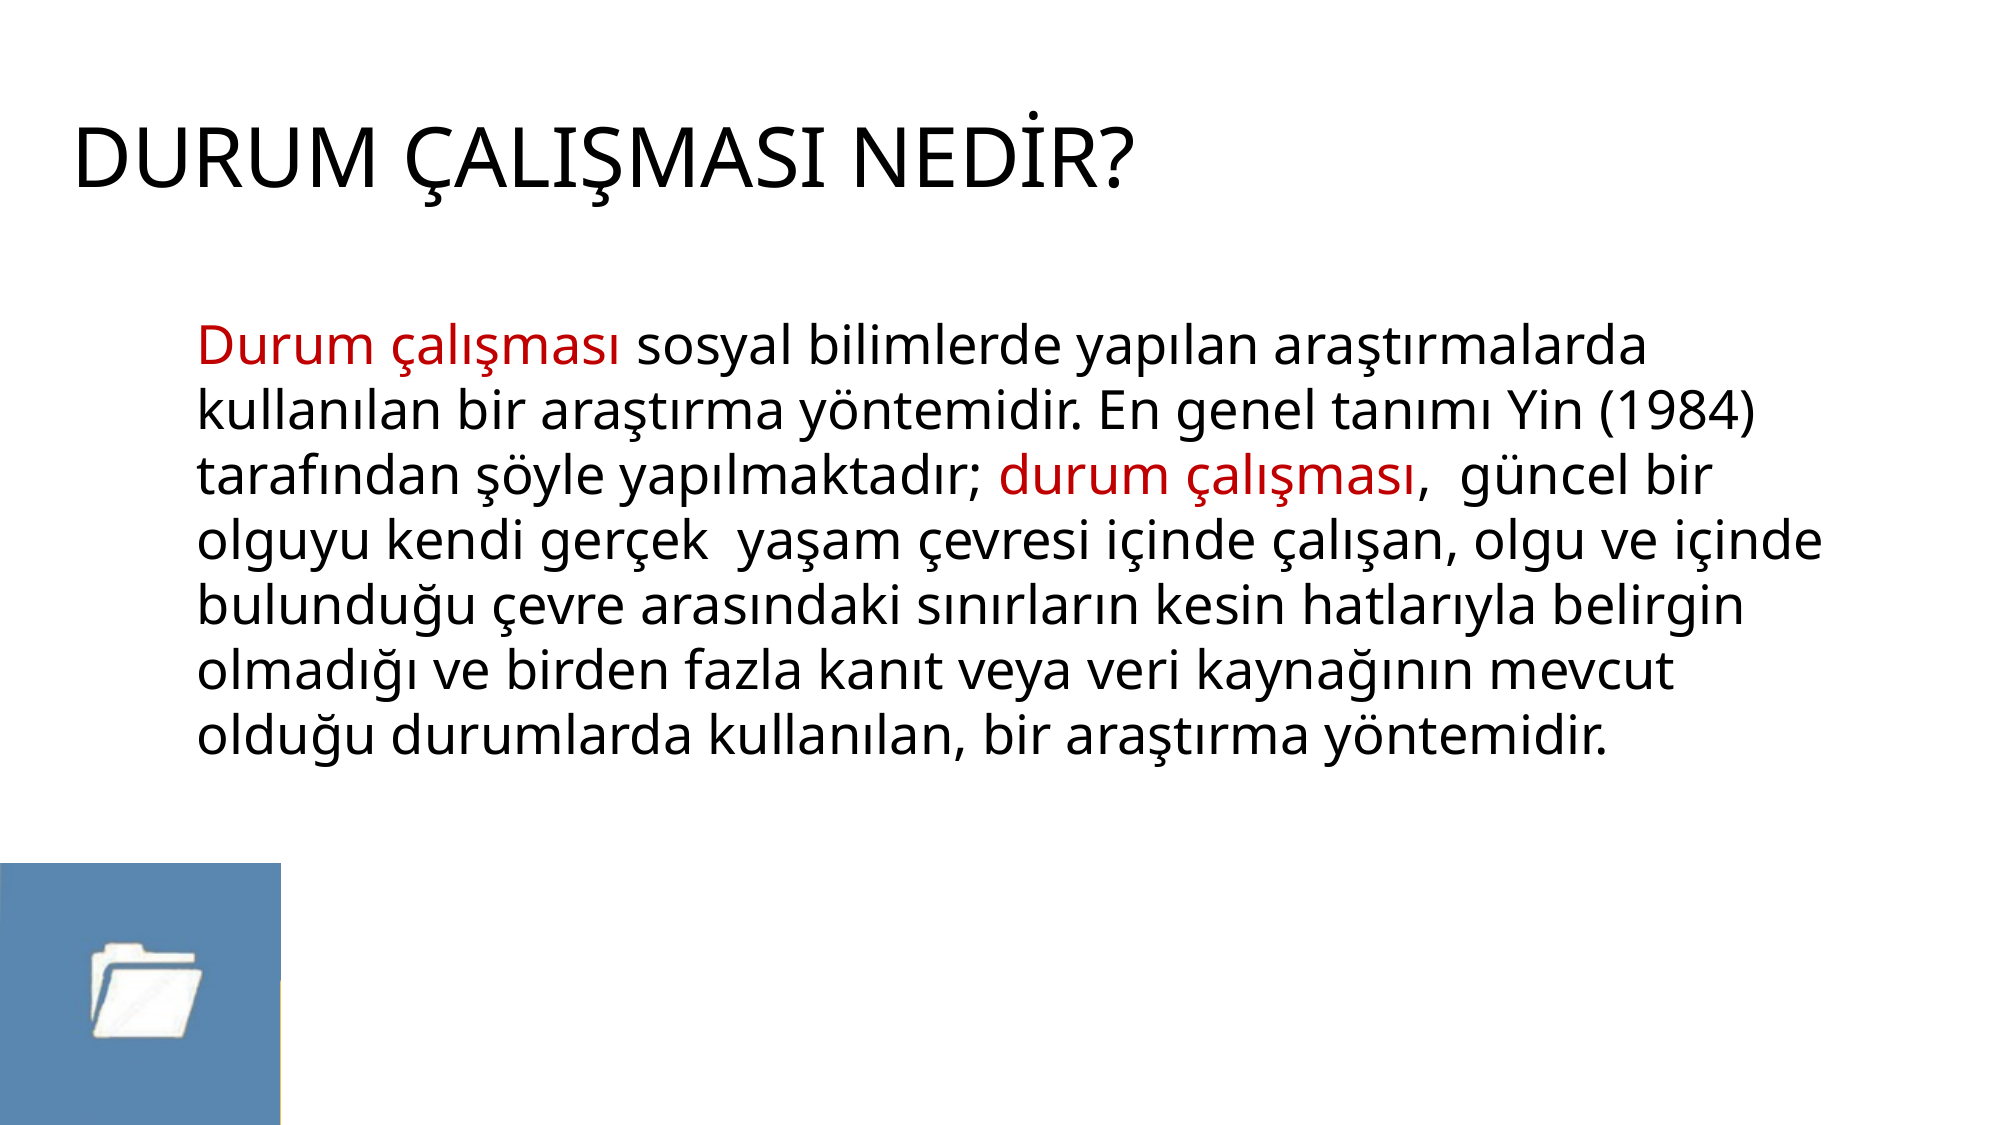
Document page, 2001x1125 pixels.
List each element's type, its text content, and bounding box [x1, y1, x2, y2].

text_box DURUM ÇALIŞMASI NEDİR? [56, 96, 1674, 212]
picture [0, 863, 281, 1125]
text_box Durum çalışması sosyal bilimlerde yapılan araştırmalarda kullanılan bir araştırma yöntemidir. En genel tanımı Yin (1984) tarafından şöyle yapılmaktadır; durum çalışması, güncel bir olguyu kendi gerçek yaşam çevresi içinde çalışan, olgu ve içinde bulunduğu çevre arasındaki sınırların kesin hatlarıyla belirgin olmadığı ve birden fazla kanıt veya veri kaynağının mevcut olduğu durumlarda kullanılan, bir araştırma yöntemidir. [182, 303, 1875, 773]
